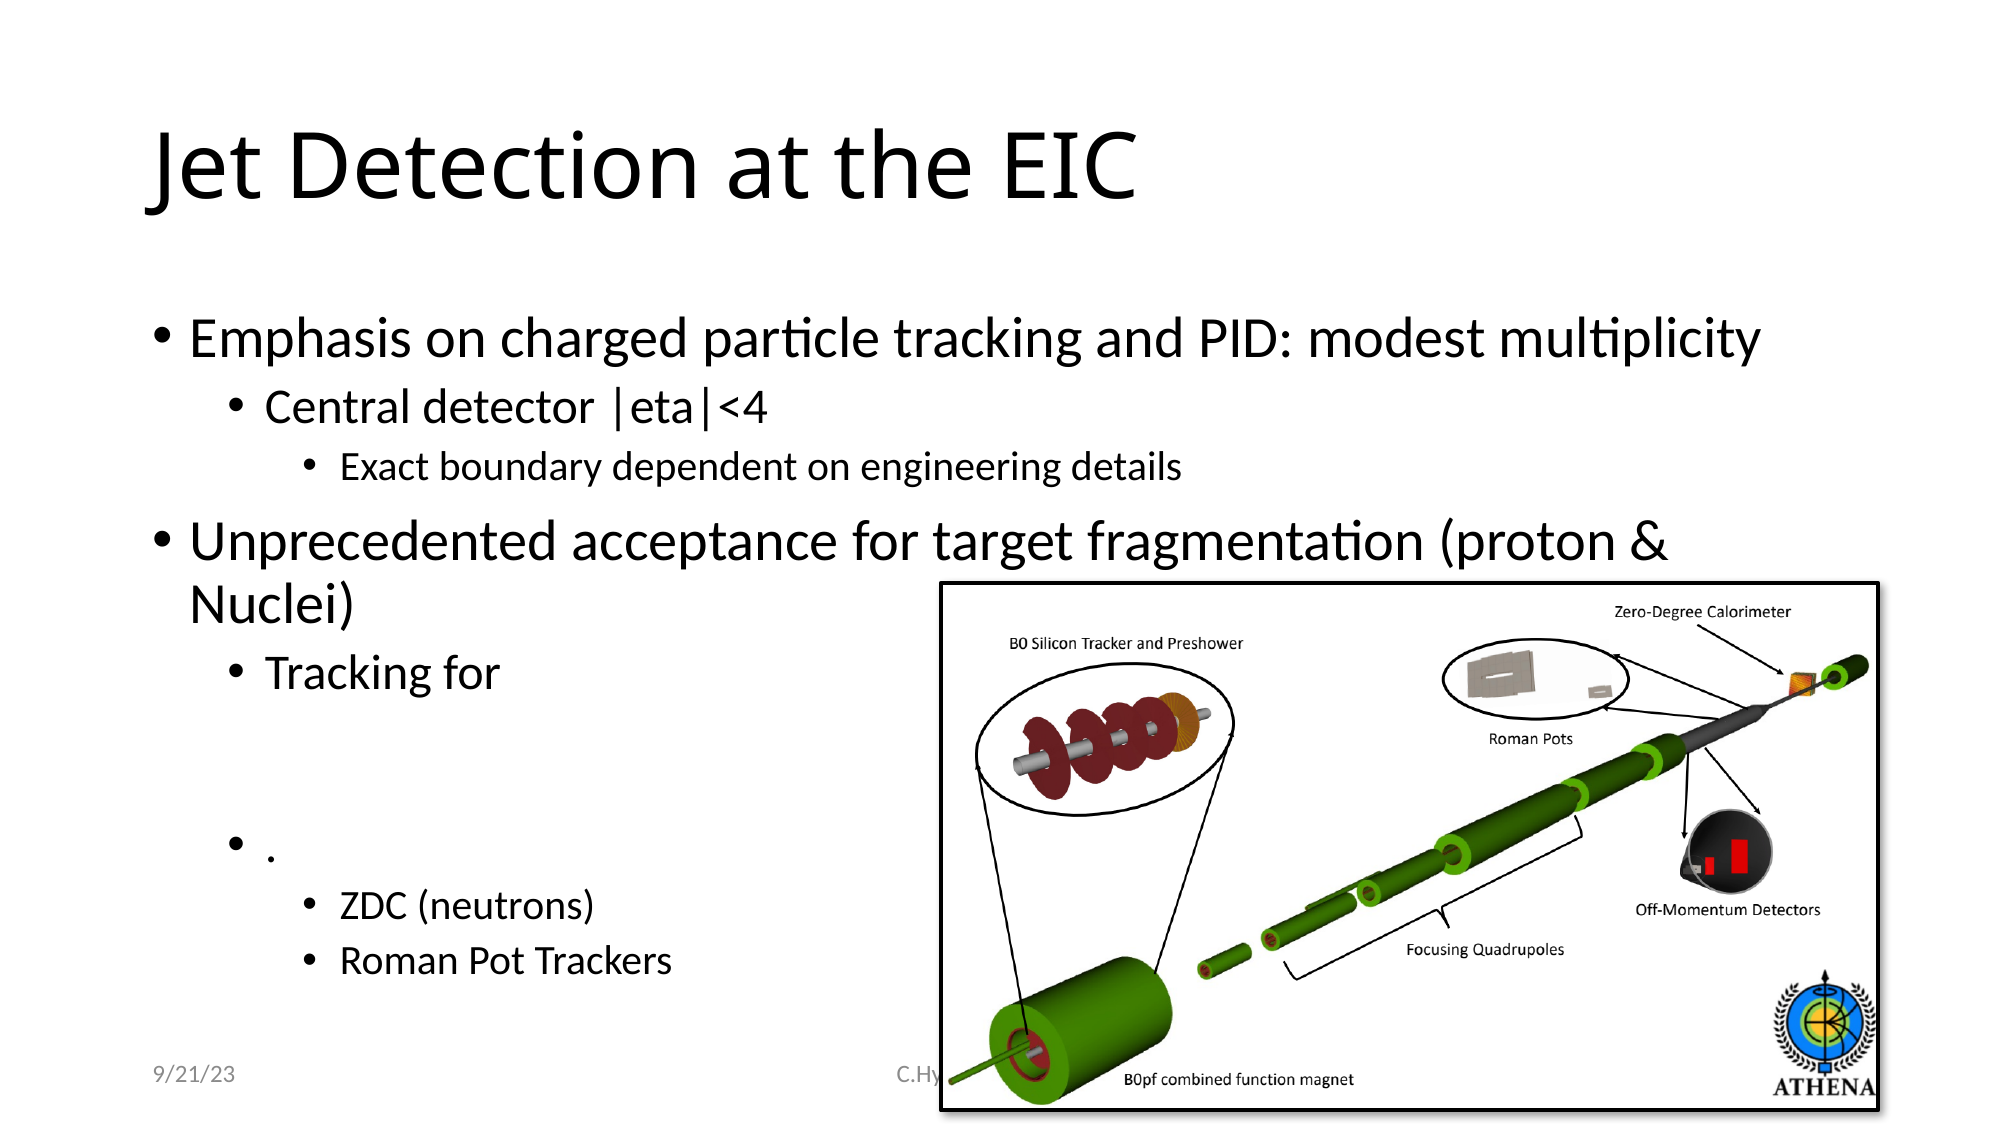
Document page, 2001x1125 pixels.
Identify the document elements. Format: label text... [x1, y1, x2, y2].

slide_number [137, 1042, 588, 1103]
footer C.Hyde, Energy Flow [662, 1042, 943, 1103]
title Jet Detection at the EIC [137, 59, 1863, 278]
picture [943, 584, 1876, 1109]
